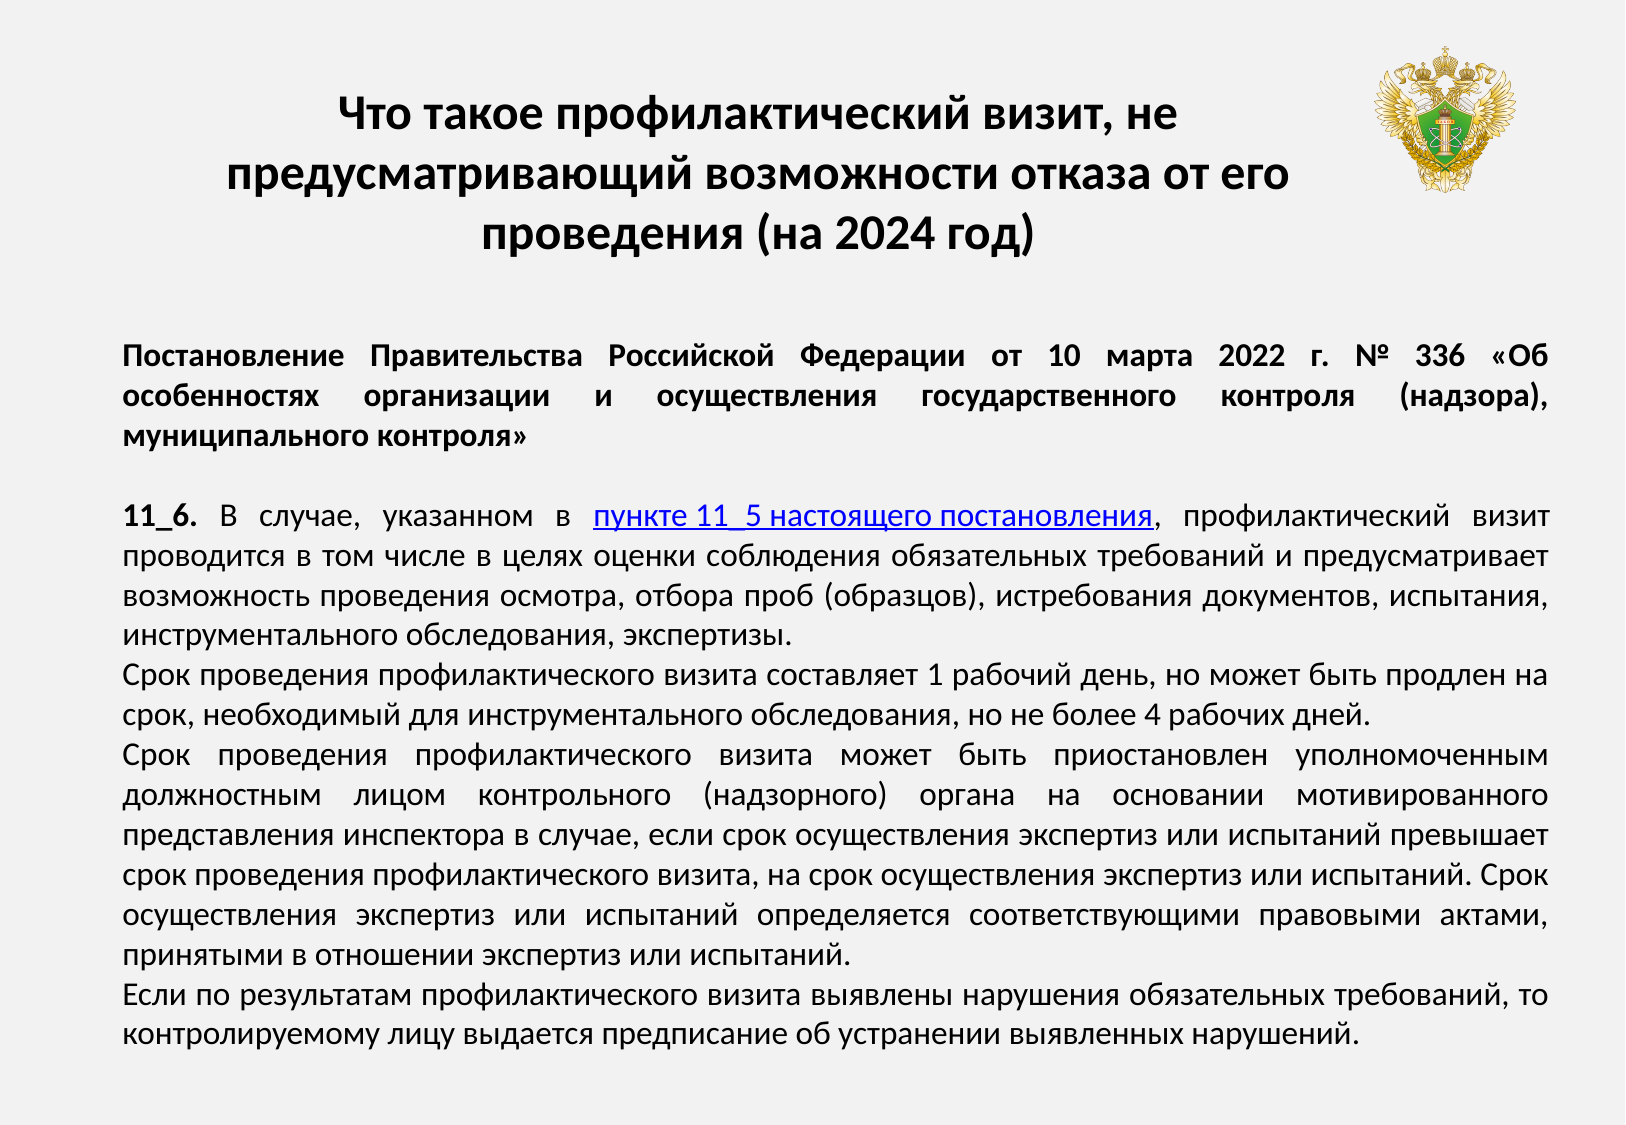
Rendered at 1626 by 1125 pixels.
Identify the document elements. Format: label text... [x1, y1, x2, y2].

picture [1374, 46, 1516, 193]
title Что такое профилактический визит, не предусматривающий возможности отказа от его проведения (на 2024 год) [141, 46, 1375, 293]
text_box Постановление Правительства Российской Федерации от 10 марта 2022 г. № 336 «Об особенностях организации и осуществления государственного контроля (надзора), муниципального контроля» 11_6. В случае, указанном в пункте 11_5 настоящего постановления, профилактический визит проводится в том числе в целях оценки соблюдения обязательных требований и предусматривает возможность проведения осмотра, отбора проб (образцов), истребования документов, испытания, инструментального обследования, экспертизы. Срок проведения профилактического визита составляет 1 рабочий день, но может быть продлен на срок, необходимый для инструментального обследования, но не более 4 рабочих дней. Срок проведения профилактического визита может быть приостановлен уполномоченным должностным лицом контрольного (надзорного) органа на основании мотивированного представления инспектора в случае, если срок осуществления экспертиз или испытаний превышает срок проведения профилактического визита, на срок осуществления экспертиз или испытаний. Срок осуществления экспертиз или испытаний определяется соответствующими правовыми актами, принятыми в отношении экспертиз или испытаний. Если по результатам профилактического визита выявлены нарушения обязательных требований, то контролируемому лицу выдается предписание об устранении выявленных нарушений. [107, 325, 1566, 1099]
